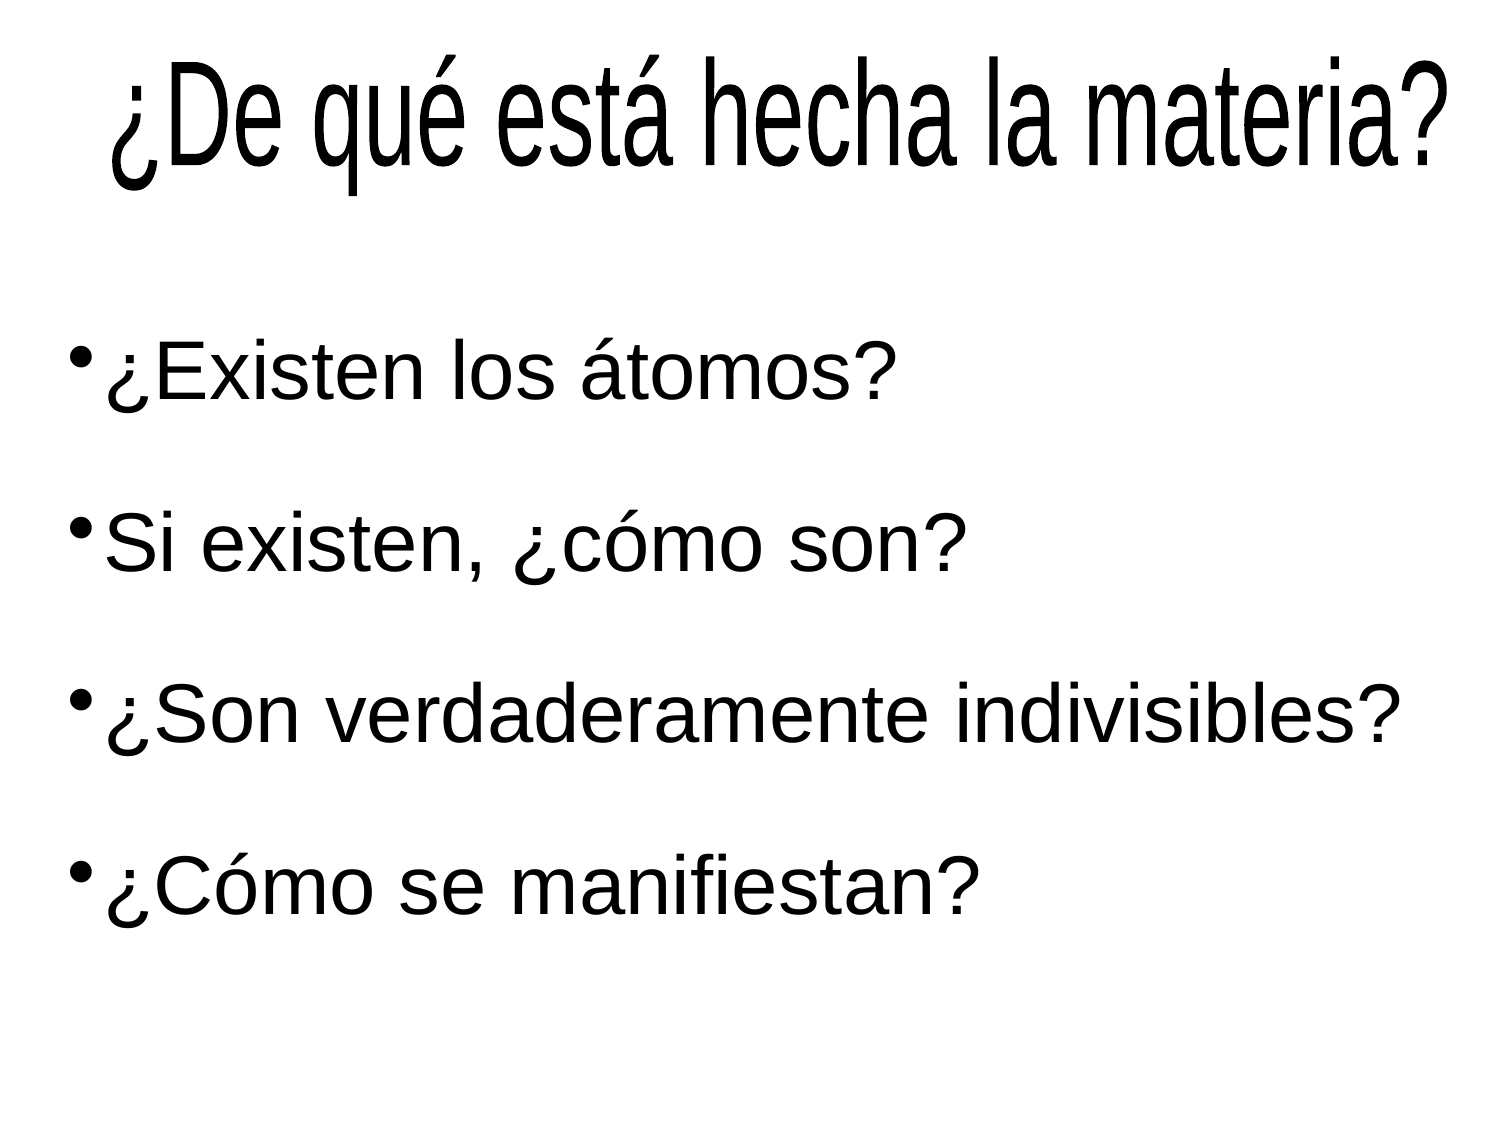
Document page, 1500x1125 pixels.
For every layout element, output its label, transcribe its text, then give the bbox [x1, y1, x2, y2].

text_box ¿Existen los átomos? Si existen, ¿cómo son? ¿Son verdaderamente indivisibles? ¿Cómo se manifiestan? [53, 279, 1454, 939]
